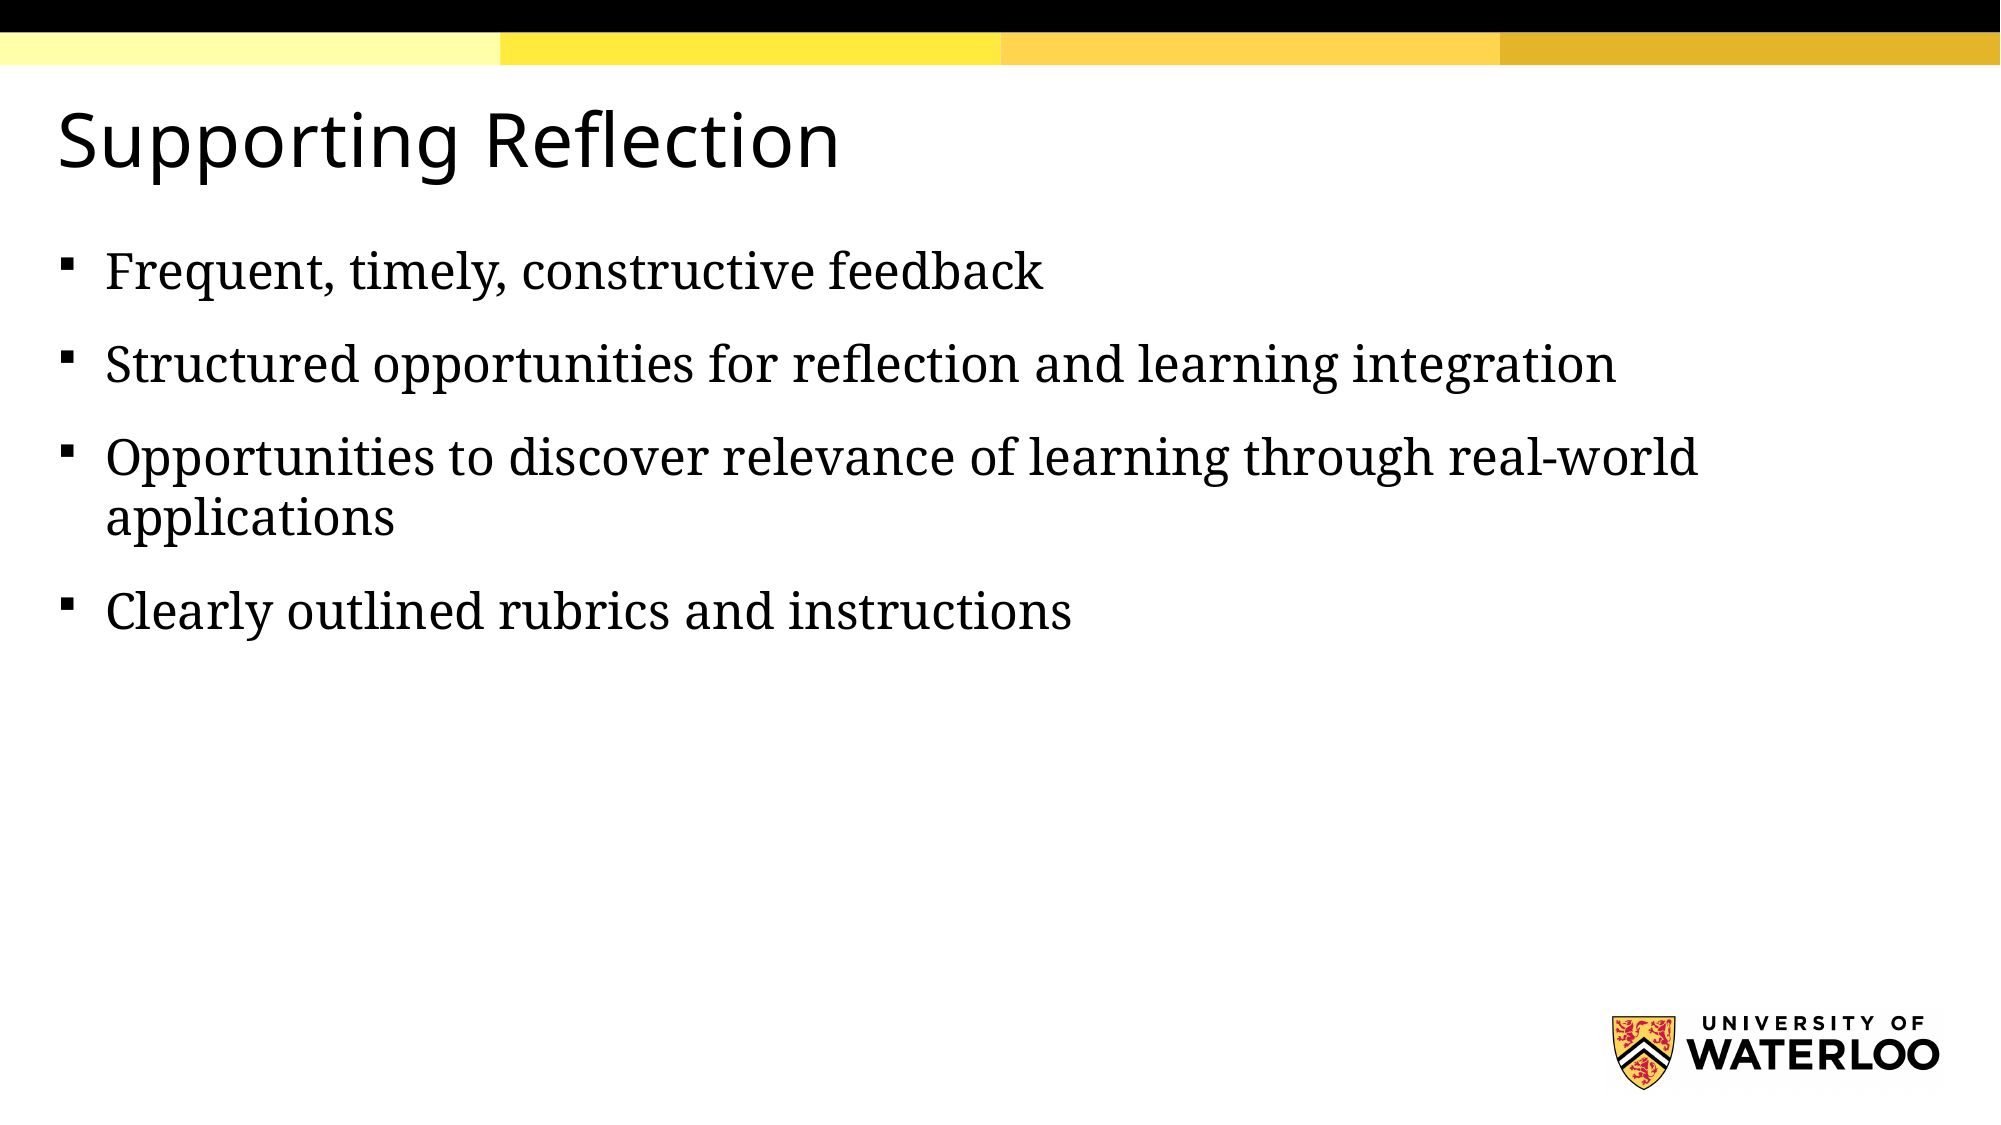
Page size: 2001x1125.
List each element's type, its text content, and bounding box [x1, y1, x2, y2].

title Supporting Reflection [42, 71, 1941, 219]
list Frequent, timely, constructive feedback Structured opportunities for reflection and learning integration Opportunities to discover relevance of learning through real-world applications Clearly outlined rubrics and instructions [42, 231, 1941, 986]
picture [1606, 1008, 1945, 1095]
